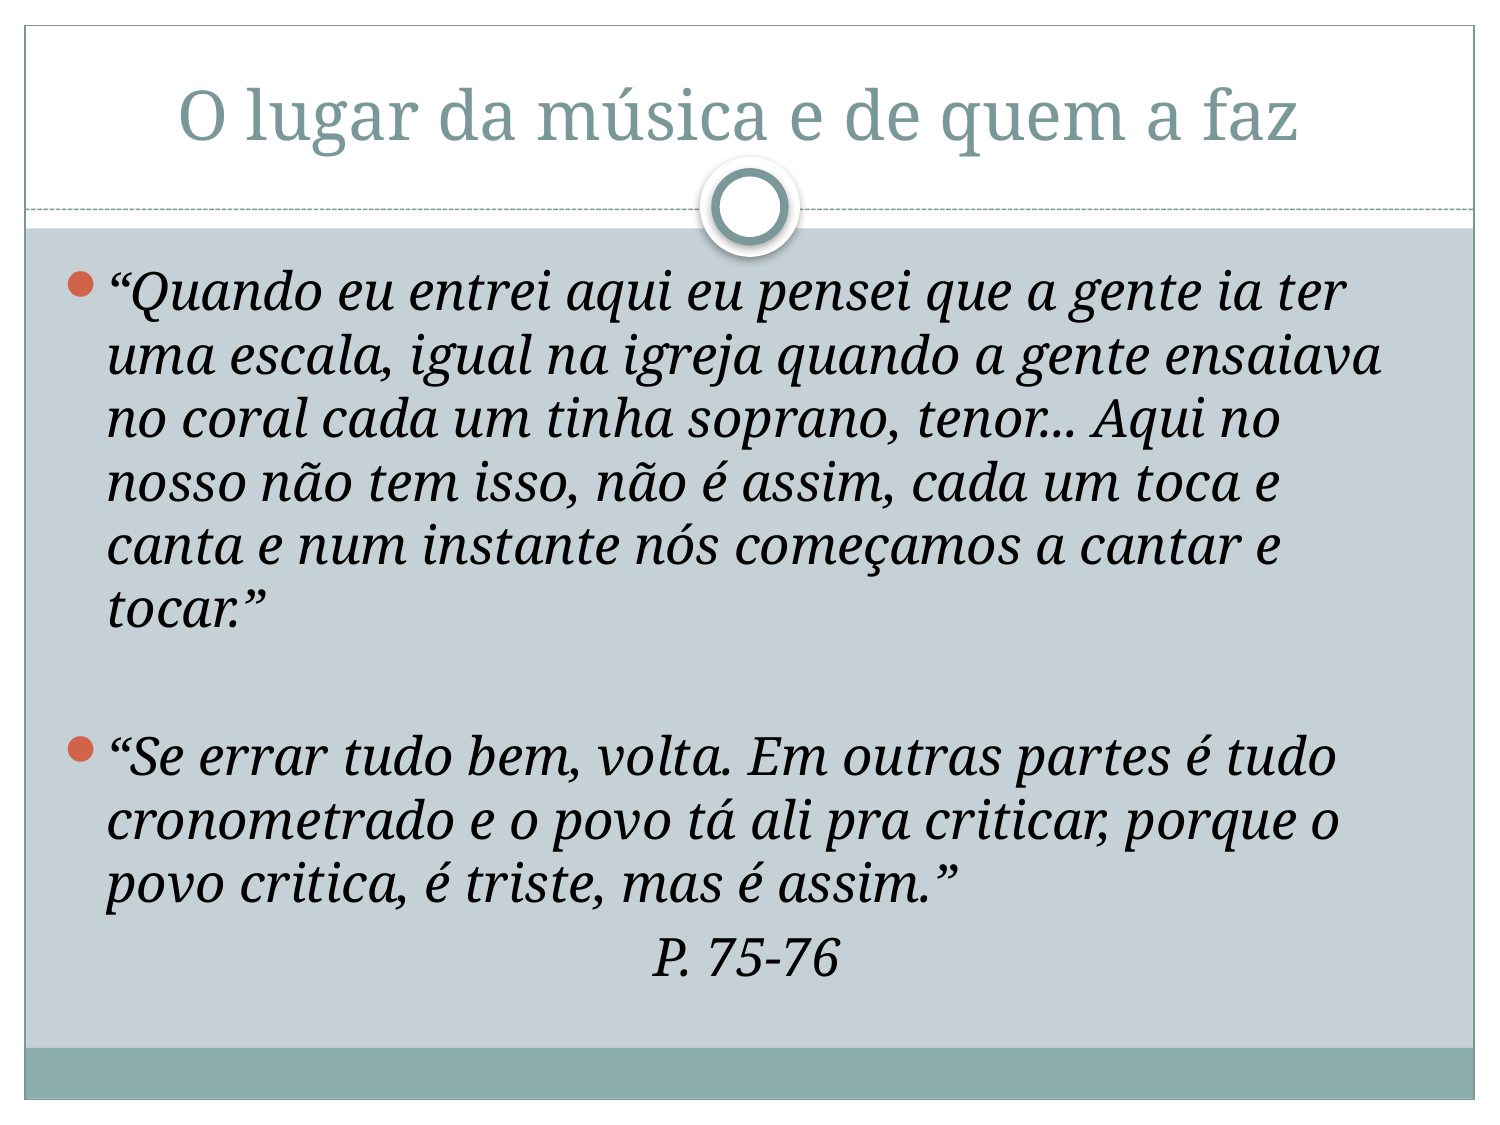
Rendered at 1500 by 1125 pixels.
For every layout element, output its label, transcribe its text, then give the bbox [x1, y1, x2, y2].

list “Quando eu entrei aqui eu pensei que a gente ia ter uma escala, igual na igreja quando a gente ensaiava no coral cada um tinha soprano, tenor... Aqui no nosso não tem isso, não é assim, cada um toca e canta e num instante nós começamos a cantar e tocar.” “Se errar tudo bem, volta. Em outras partes é tudo cronometrado e o povo tá ali pra criticar, porque o povo critica, é triste, mas é assim.” P. 75-76 [49, 250, 1445, 1001]
title O lugar da música e de quem a faz [49, 37, 1450, 162]
